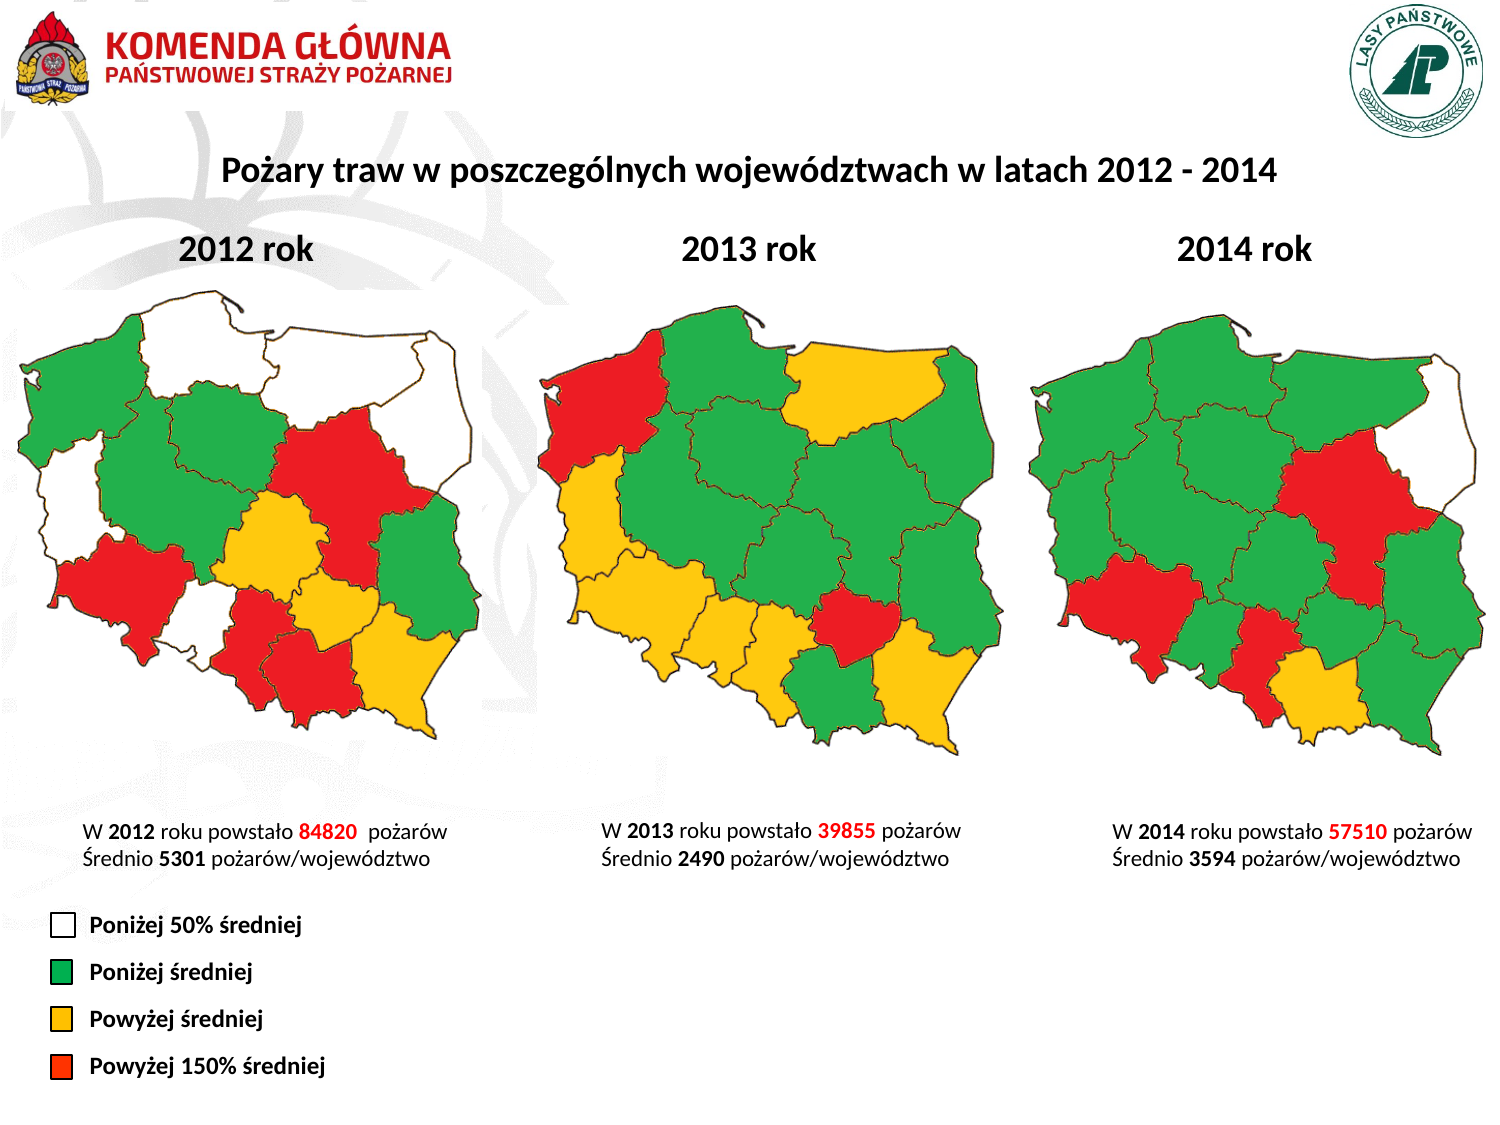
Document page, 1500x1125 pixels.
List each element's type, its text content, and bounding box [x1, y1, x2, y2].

text_box W 2013 roku powstało 39855 pożarów Średnio 2490 pożarów/województwo [887, 808, 977, 879]
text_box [50, 900, 441, 1089]
picture [1348, 3, 1483, 138]
text_box W 2014 roku powstało 57510 pożarów Średnio 3594 pożarów/województwo [1097, 808, 1488, 879]
picture [1028, 314, 1486, 756]
text_box 2012 rok 2013 rok 2014 rok [887, 216, 1493, 273]
text_box Pożary traw w poszczególnych województwach w latach 2012 - 2014 [887, 137, 1500, 250]
picture [0, 0, 1004, 1125]
